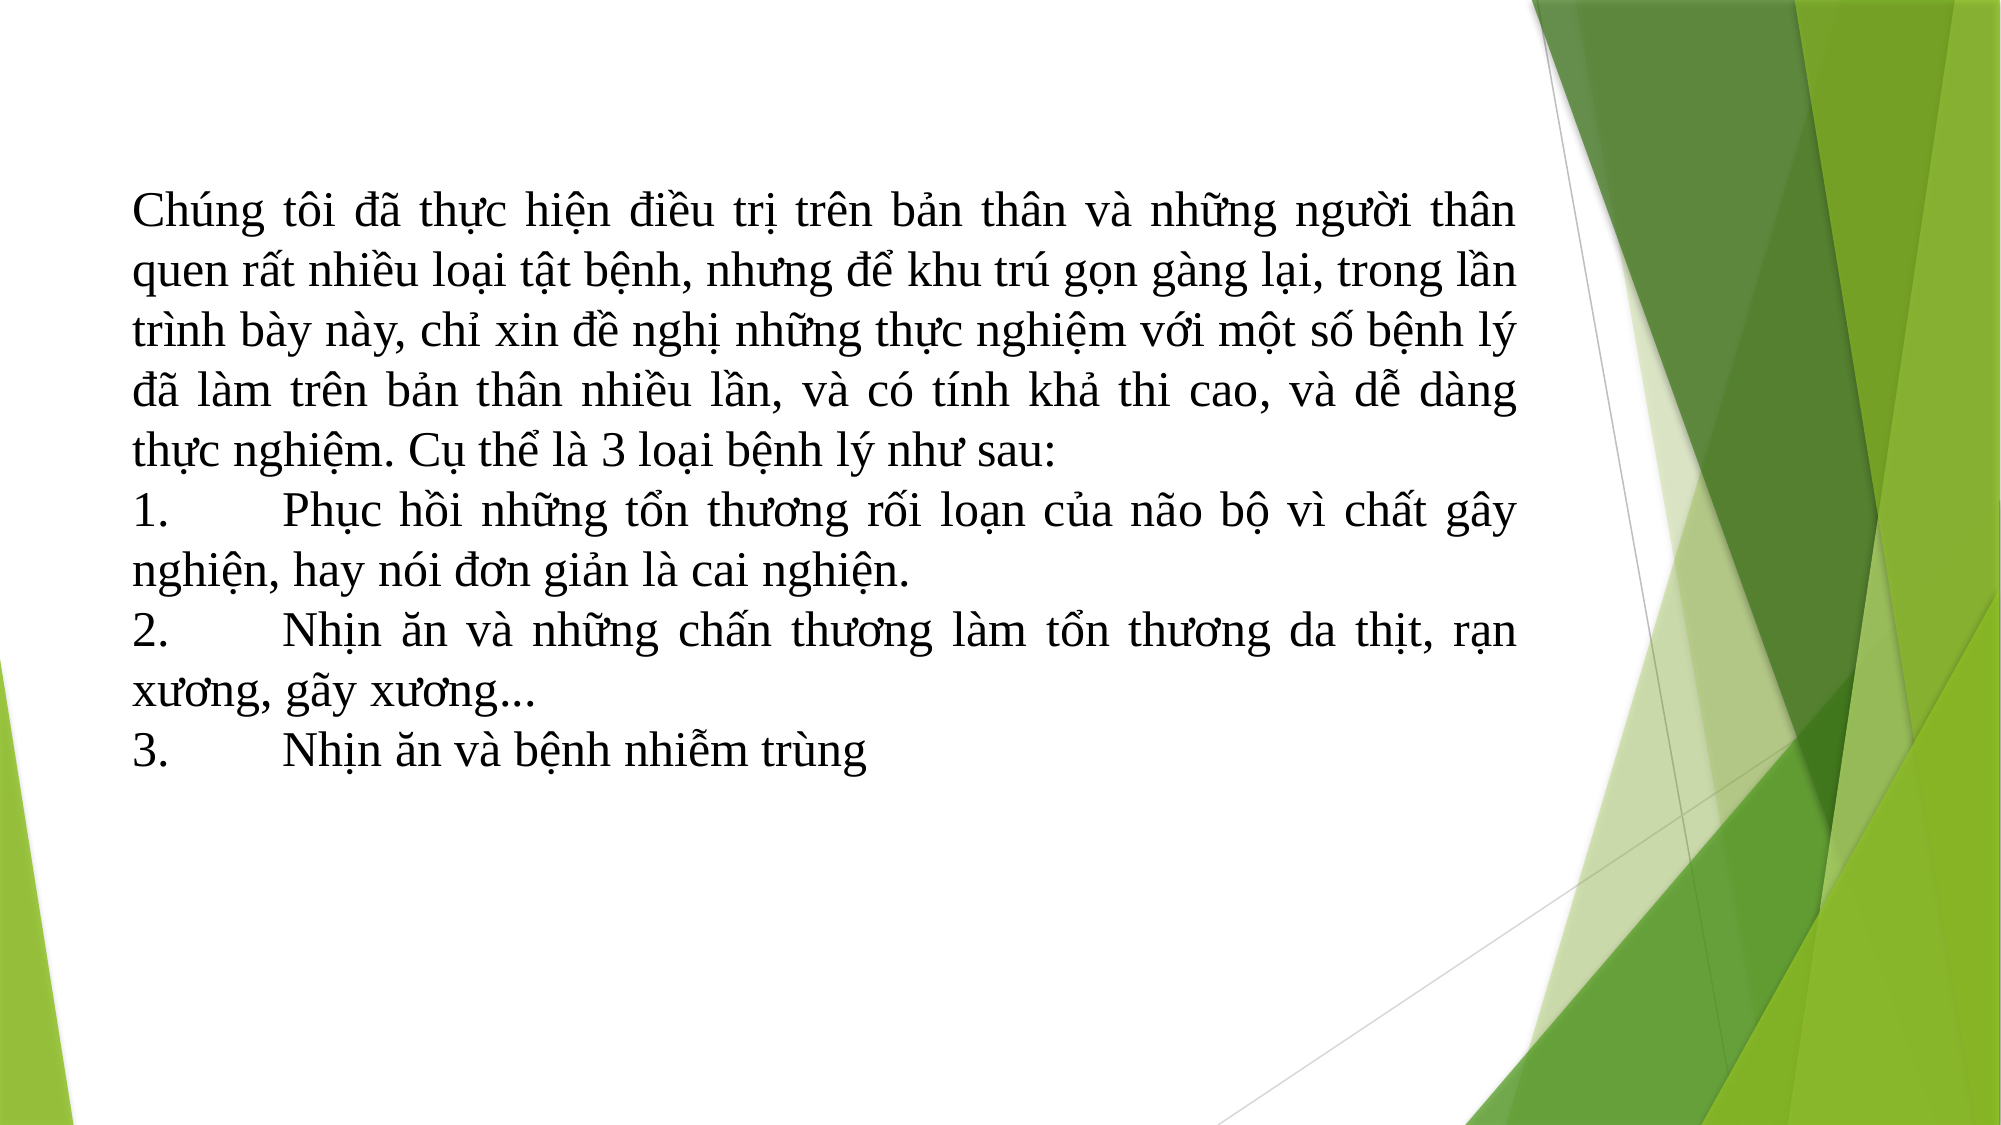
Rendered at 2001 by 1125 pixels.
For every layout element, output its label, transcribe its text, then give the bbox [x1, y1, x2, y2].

text_box Chúng tôi đã thực hiện điều trị trên bản thân và những người thân quen rất nhiều loại tật bệnh, nhưng để khu trú gọn gàng lại, trong lần trình bày này, chỉ xin đề nghị những thực nghiệm với một số bệnh lý đã làm trên bản thân nhiều lần, và có tính khả thi cao, và dễ dàng thực nghiệm. Cụ thể là 3 loại bệnh lý như sau: 1. Phục hồi những tổn thương rối loạn của não bộ vì chất gây nghiện, hay nói đơn giản là cai nghiện. 2. Nhịn ăn và những chấn thương làm tổn thương da thịt, rạn xương, gãy xương... 3. Nhịn ăn và bệnh nhiễm trùng [117, 169, 1534, 785]
